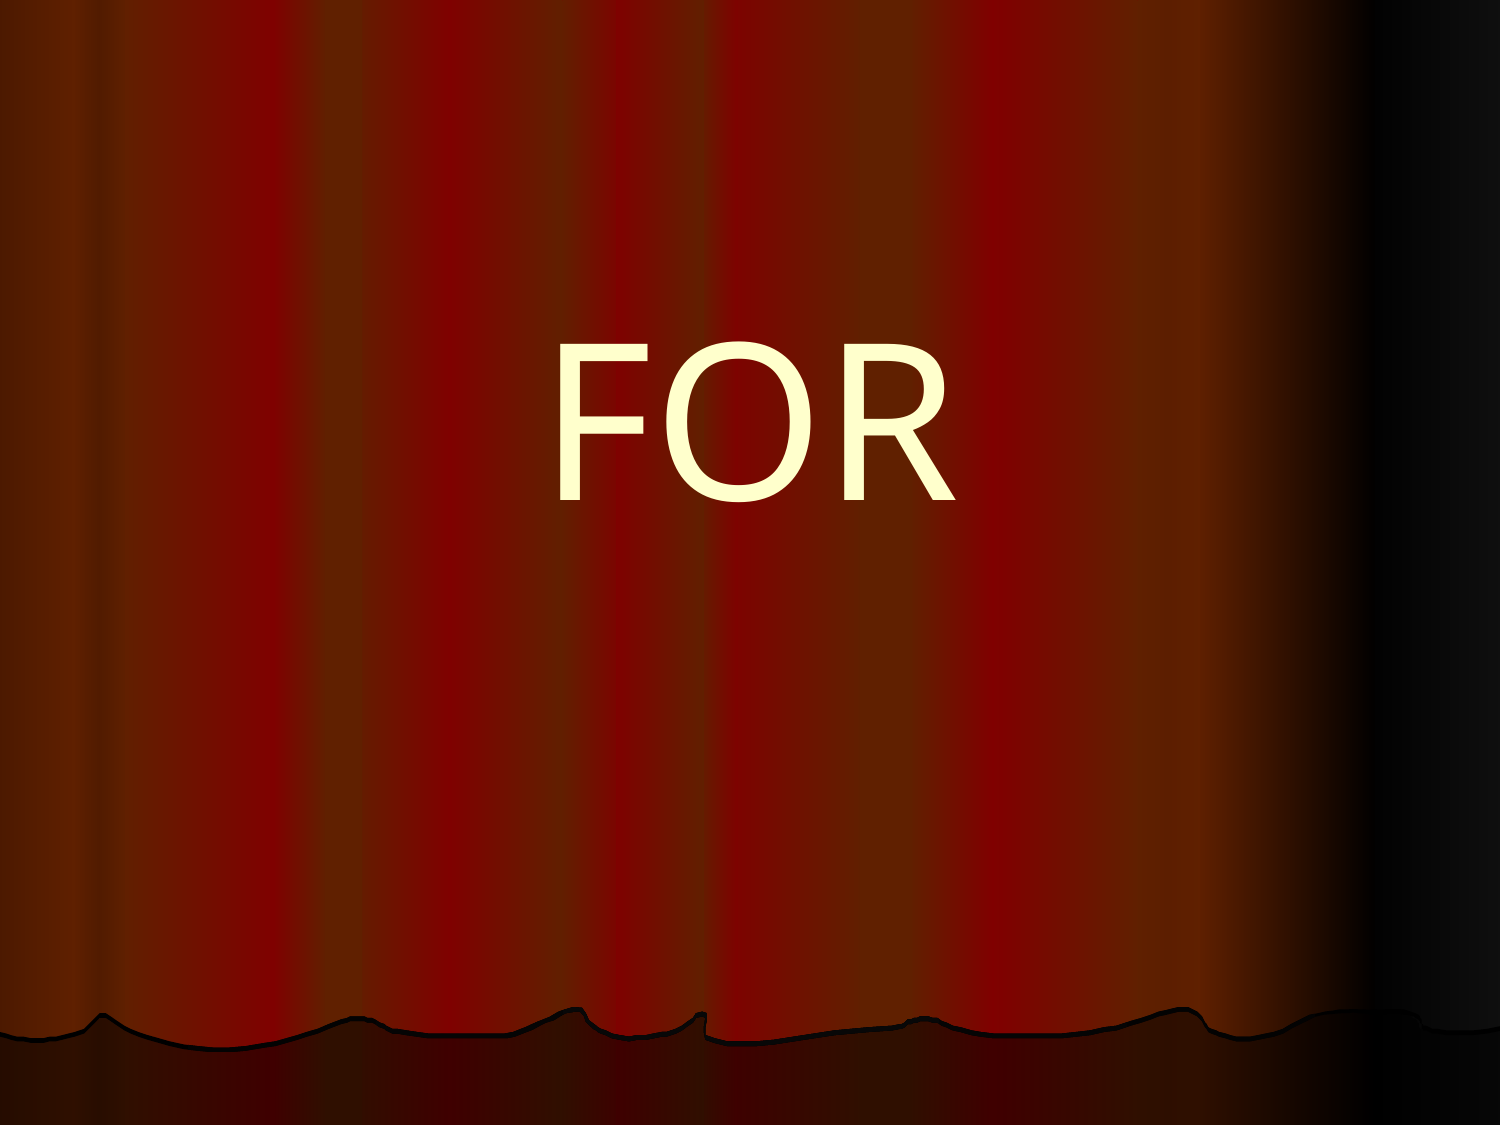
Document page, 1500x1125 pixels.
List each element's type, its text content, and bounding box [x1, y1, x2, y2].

title FOR [112, 262, 1388, 563]
